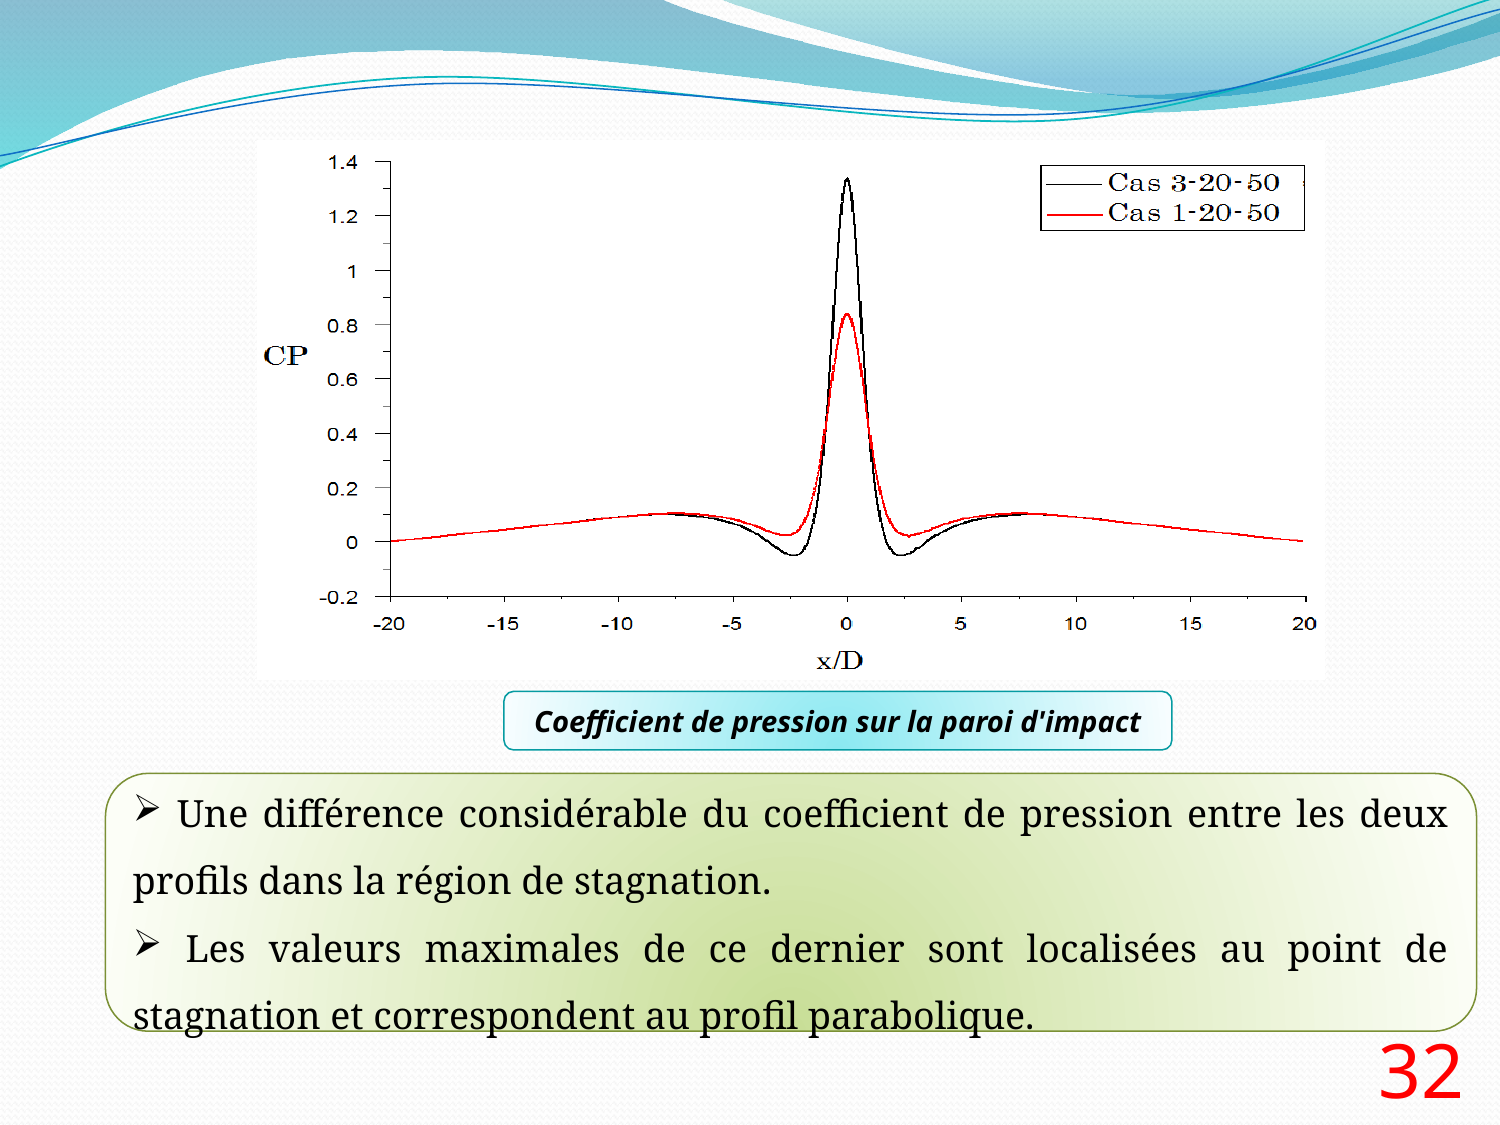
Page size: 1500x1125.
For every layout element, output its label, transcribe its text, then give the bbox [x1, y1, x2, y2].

text_box Une différence considérable du coefficient de pression entre les deux profils dans la région de stagnation. Les valeurs maximales de ce dernier sont localisées au point de stagnation et correspondent au profil parabolique. [104, 772, 1478, 1032]
picture [257, 140, 1325, 680]
slide_number 32 [1339, 1053, 1465, 1114]
text_box Coefficient de pression sur la paroi d'impact [503, 692, 1173, 751]
